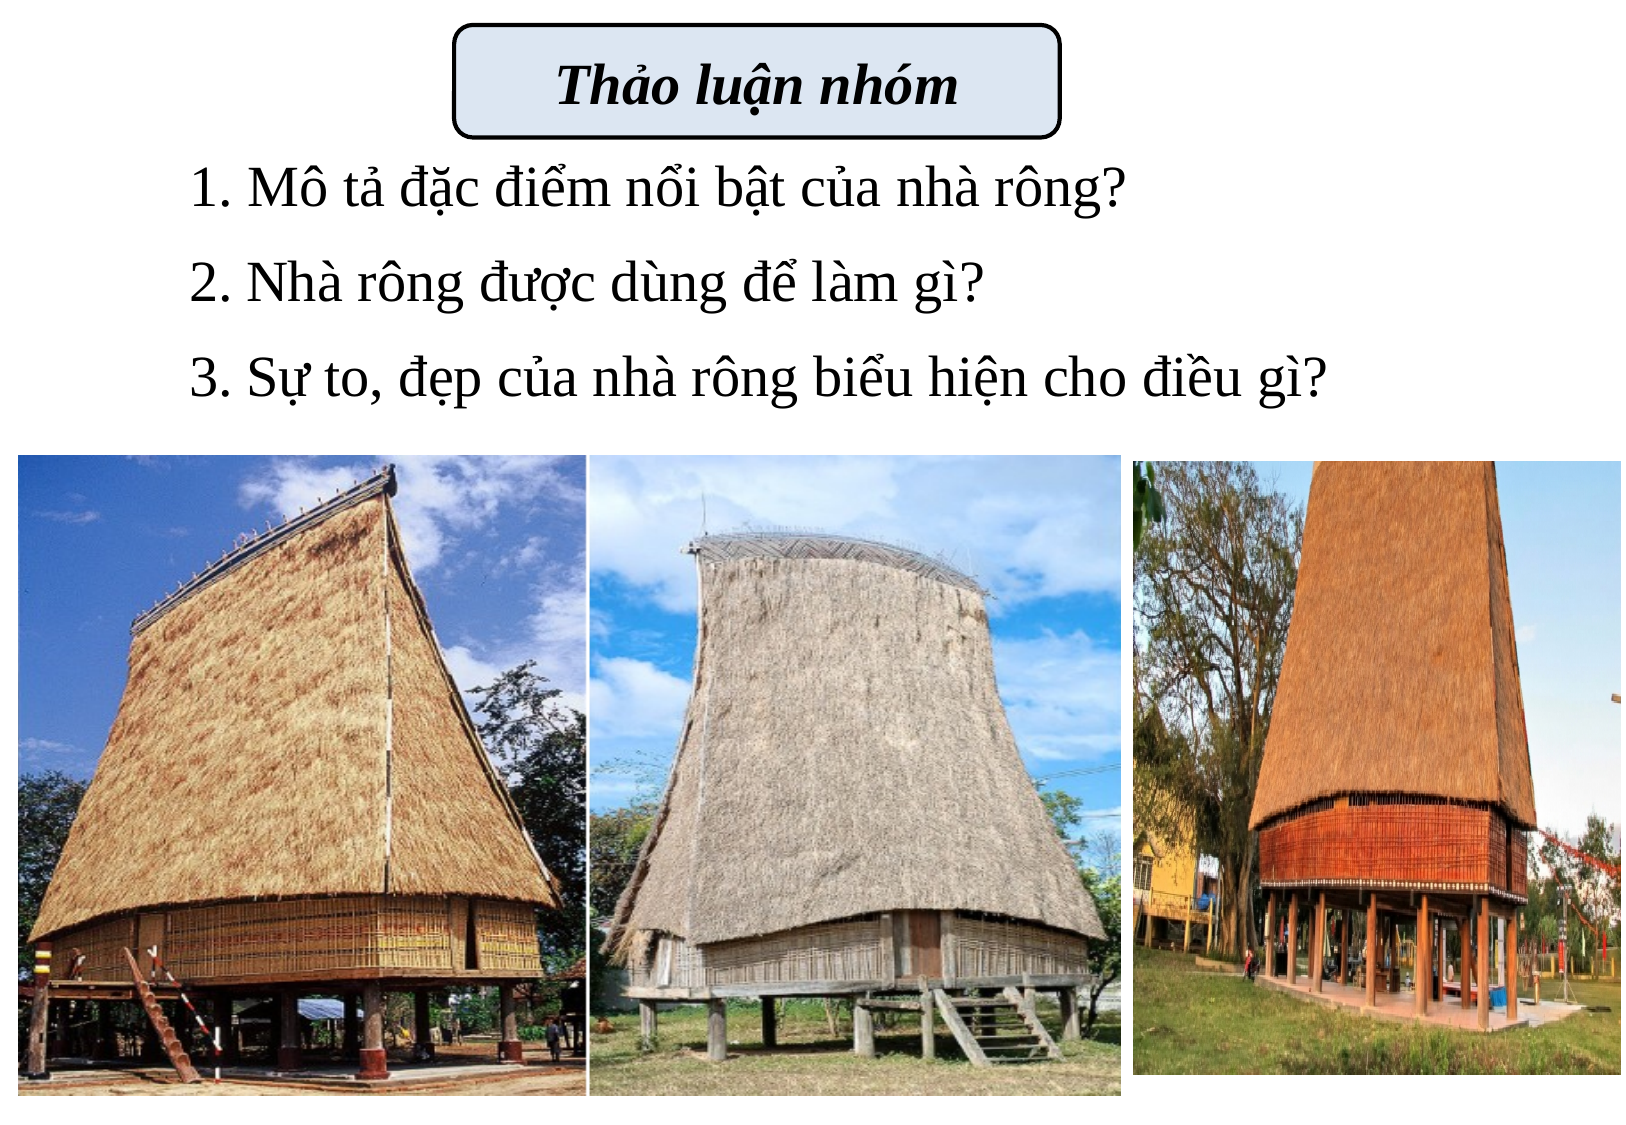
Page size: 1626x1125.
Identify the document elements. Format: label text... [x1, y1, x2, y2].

picture [1133, 460, 1622, 1076]
text_box 1. Mô tả đặc điểm nổi bật của nhà rông? Nhà rông được dùng để làm gì? Sự to, đẹp của nhà rông biểu hiện cho điều gì? [174, 141, 1450, 416]
text_box Thảo luận nhóm [451, 22, 1062, 140]
picture [17, 455, 1122, 1096]
